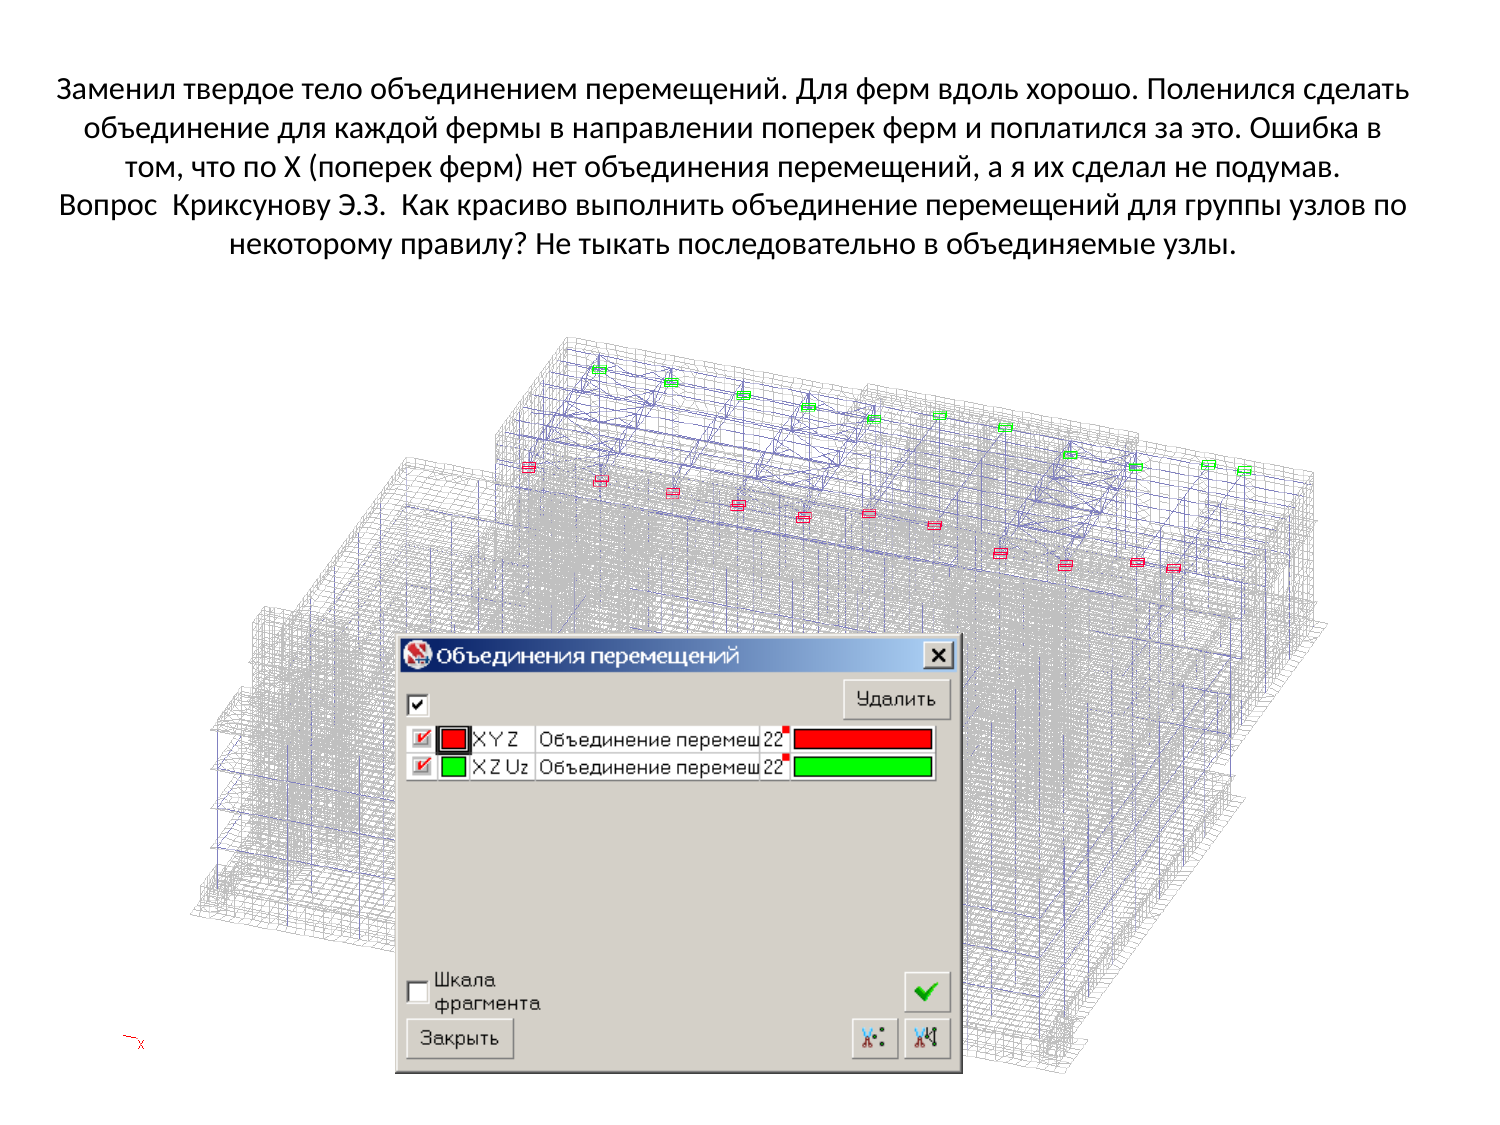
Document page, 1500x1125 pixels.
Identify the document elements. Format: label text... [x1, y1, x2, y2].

picture [123, 314, 1367, 1086]
title Заменил твердое тело объединением перемещений. Для ферм вдоль хорошо. Поленился сделать объединение для каждой фермы в направлении поперек ферм и поплатился за это. Ошибка в том, что по Х (поперек ферм) нет объединения перемещений, а я их сделал не подумав. Вопрос Криксунову Э.З. Как красиво выполнить объединение перемещений для группы узлов по некоторому правилу? Не тыкать последовательно в объединяемые узлы. [41, 45, 1425, 327]
